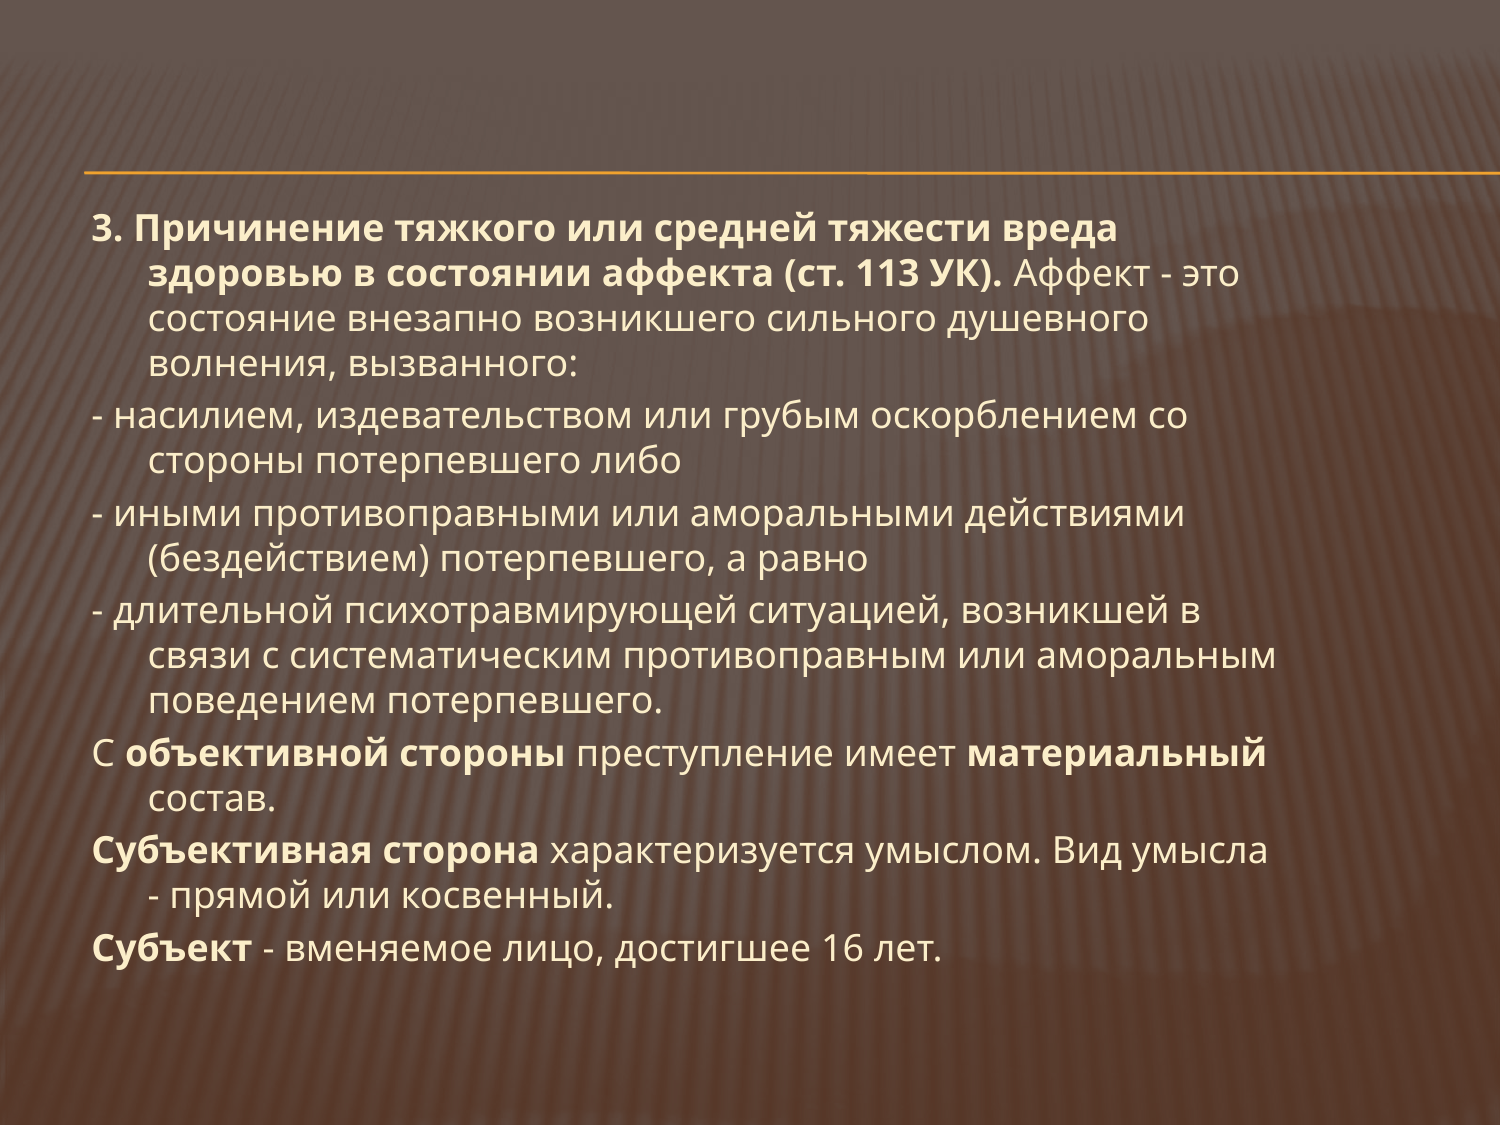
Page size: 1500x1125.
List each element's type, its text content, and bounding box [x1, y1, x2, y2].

list 3. Причинение тяжкого или средней тяжести вреда здоровью в состоянии аффекта (ст. 113 УК). Аффект - это состояние внезапно возникшего сильного душевного волнения, вызванного: - насилием, издевательством или грубым оскорблением со стороны потерпевшего либо - иными противоправными или аморальными действиями (бездействием) потерпевшего, а равно - длительной психотравмирующей ситуацией, возникшей в связи с систематическим противоправным или аморальным поведением потерпевшего. С объективной стороны преступление имеет материальный состав. Субъективная сторона характеризуется умыслом. Вид умысла - прямой или косвенный. Субъект - вменяемое лицо, достигшее 16 лет. [76, 196, 1302, 996]
